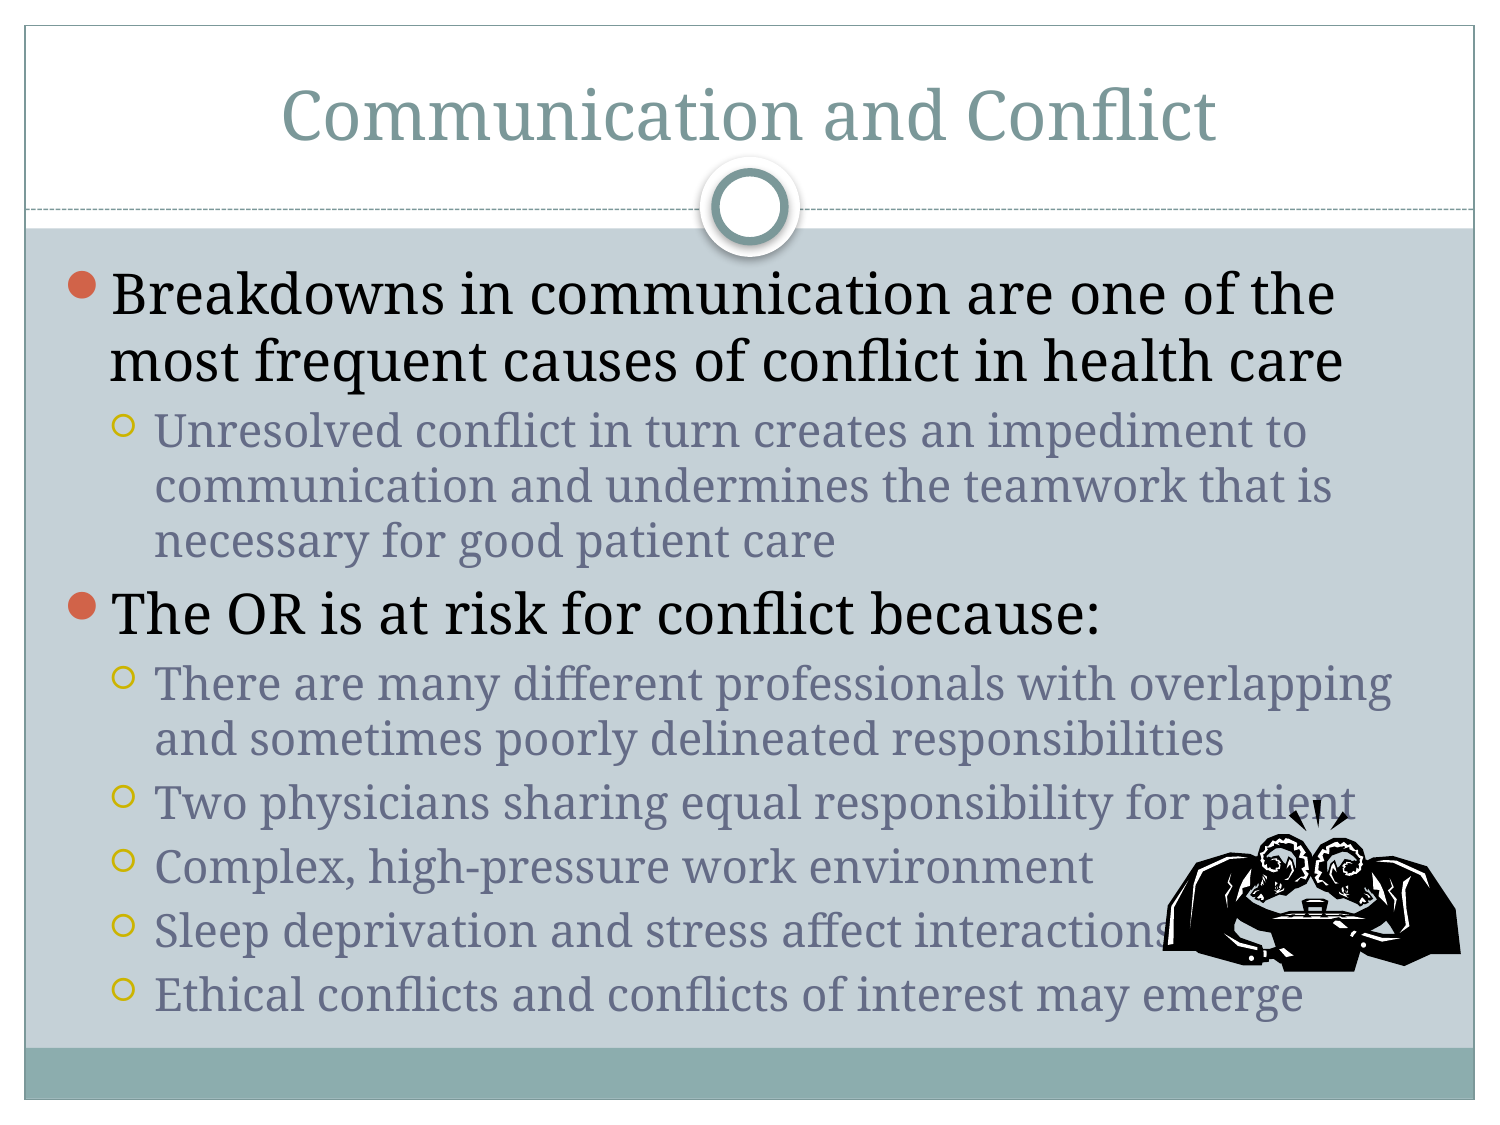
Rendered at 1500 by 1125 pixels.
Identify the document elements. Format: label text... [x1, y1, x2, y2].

list Breakdowns in communication are one of the most frequent causes of conflict in health care Unresolved conflict in turn creates an impediment to communication and undermines the teamwork that is necessary for good patient care The OR is at risk for conflict because: There are many different professionals with overlapping and sometimes poorly delineated responsibilities Two physicians sharing equal responsibility for patient Complex, high-pressure work environment Sleep deprivation and stress affect interactions Ethical conflicts and conflicts of interest may emerge [49, 250, 1463, 1050]
title Communication and Conflict [49, 37, 1450, 162]
picture [1162, 799, 1461, 972]
